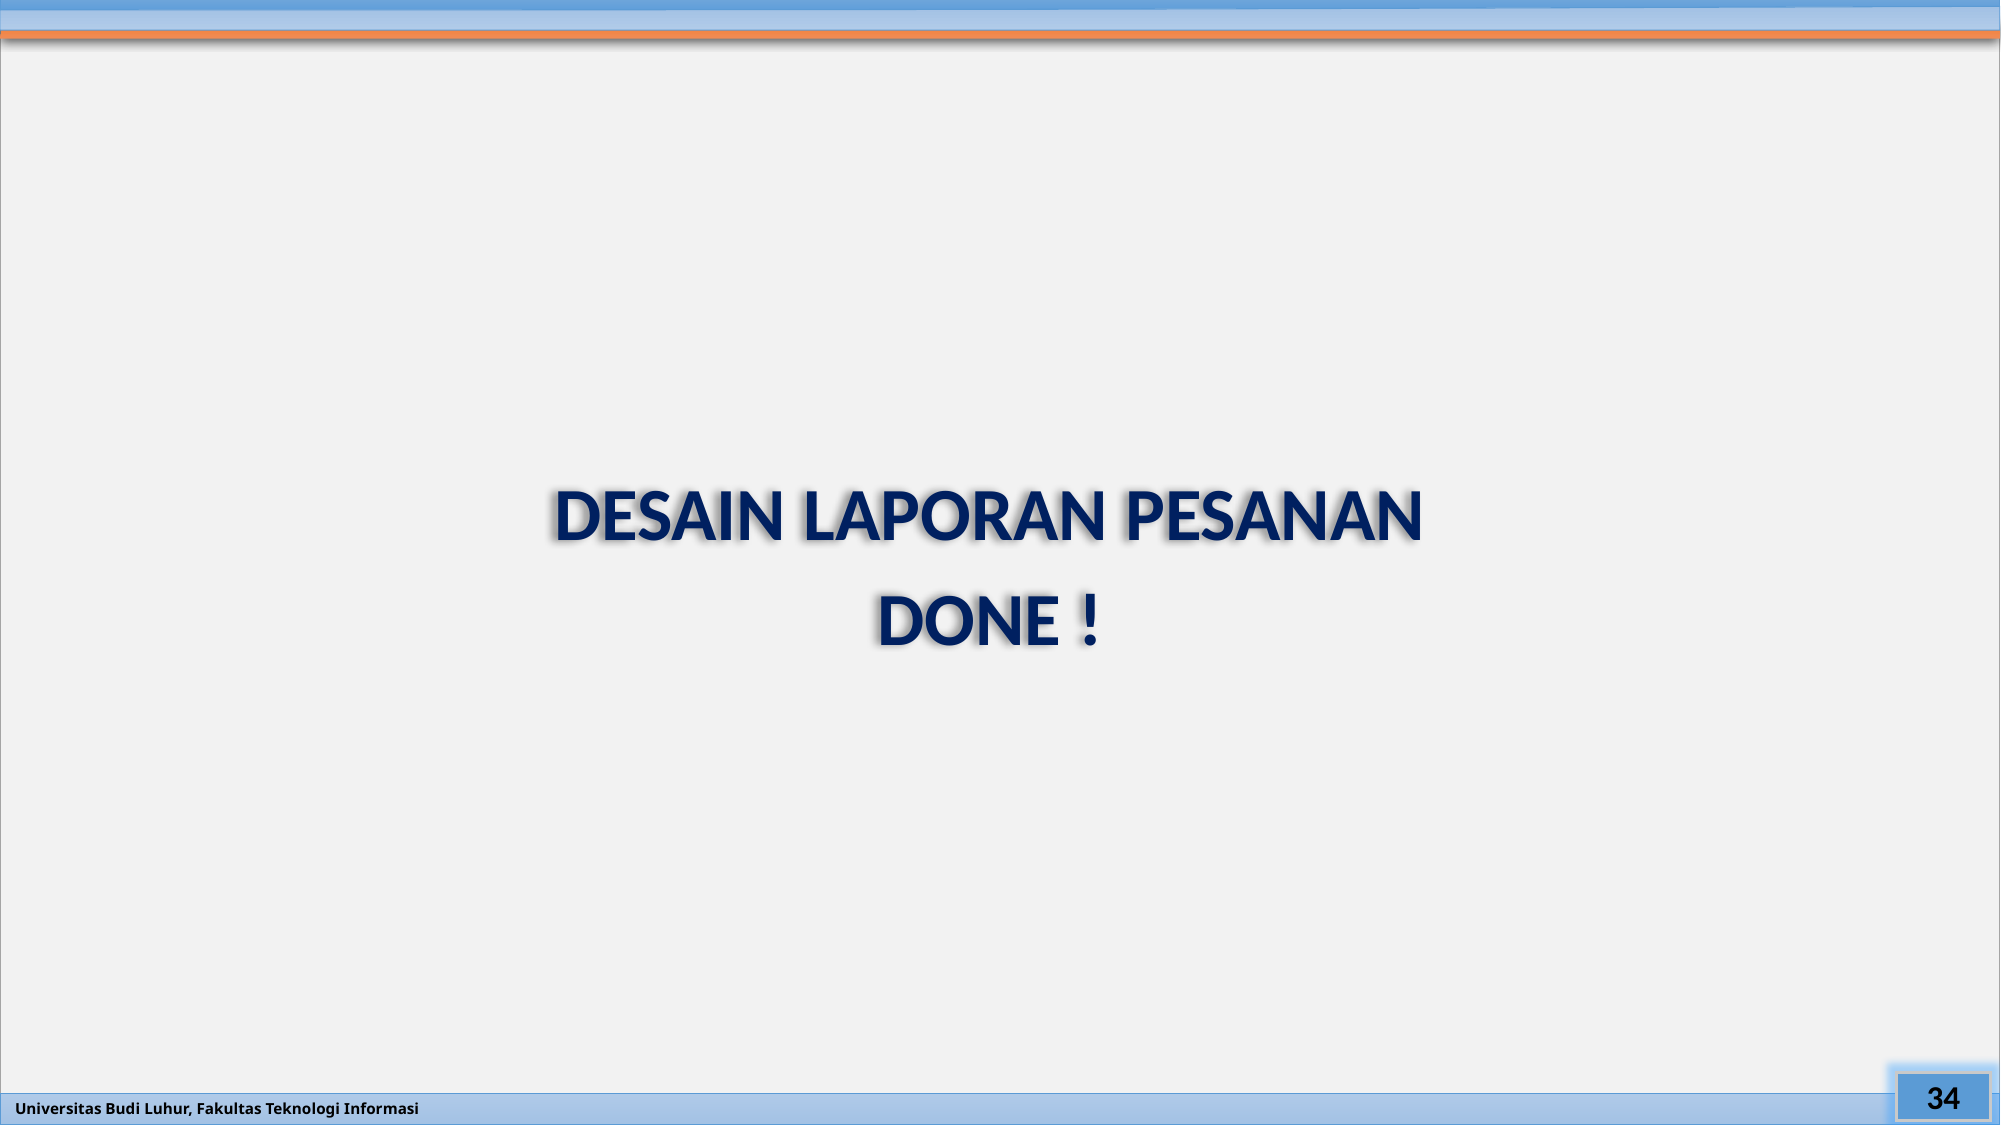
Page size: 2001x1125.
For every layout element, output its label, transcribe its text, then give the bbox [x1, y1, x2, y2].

text_box DESAIN LAPORAN PESANAN DONE ! [102, 458, 1878, 691]
